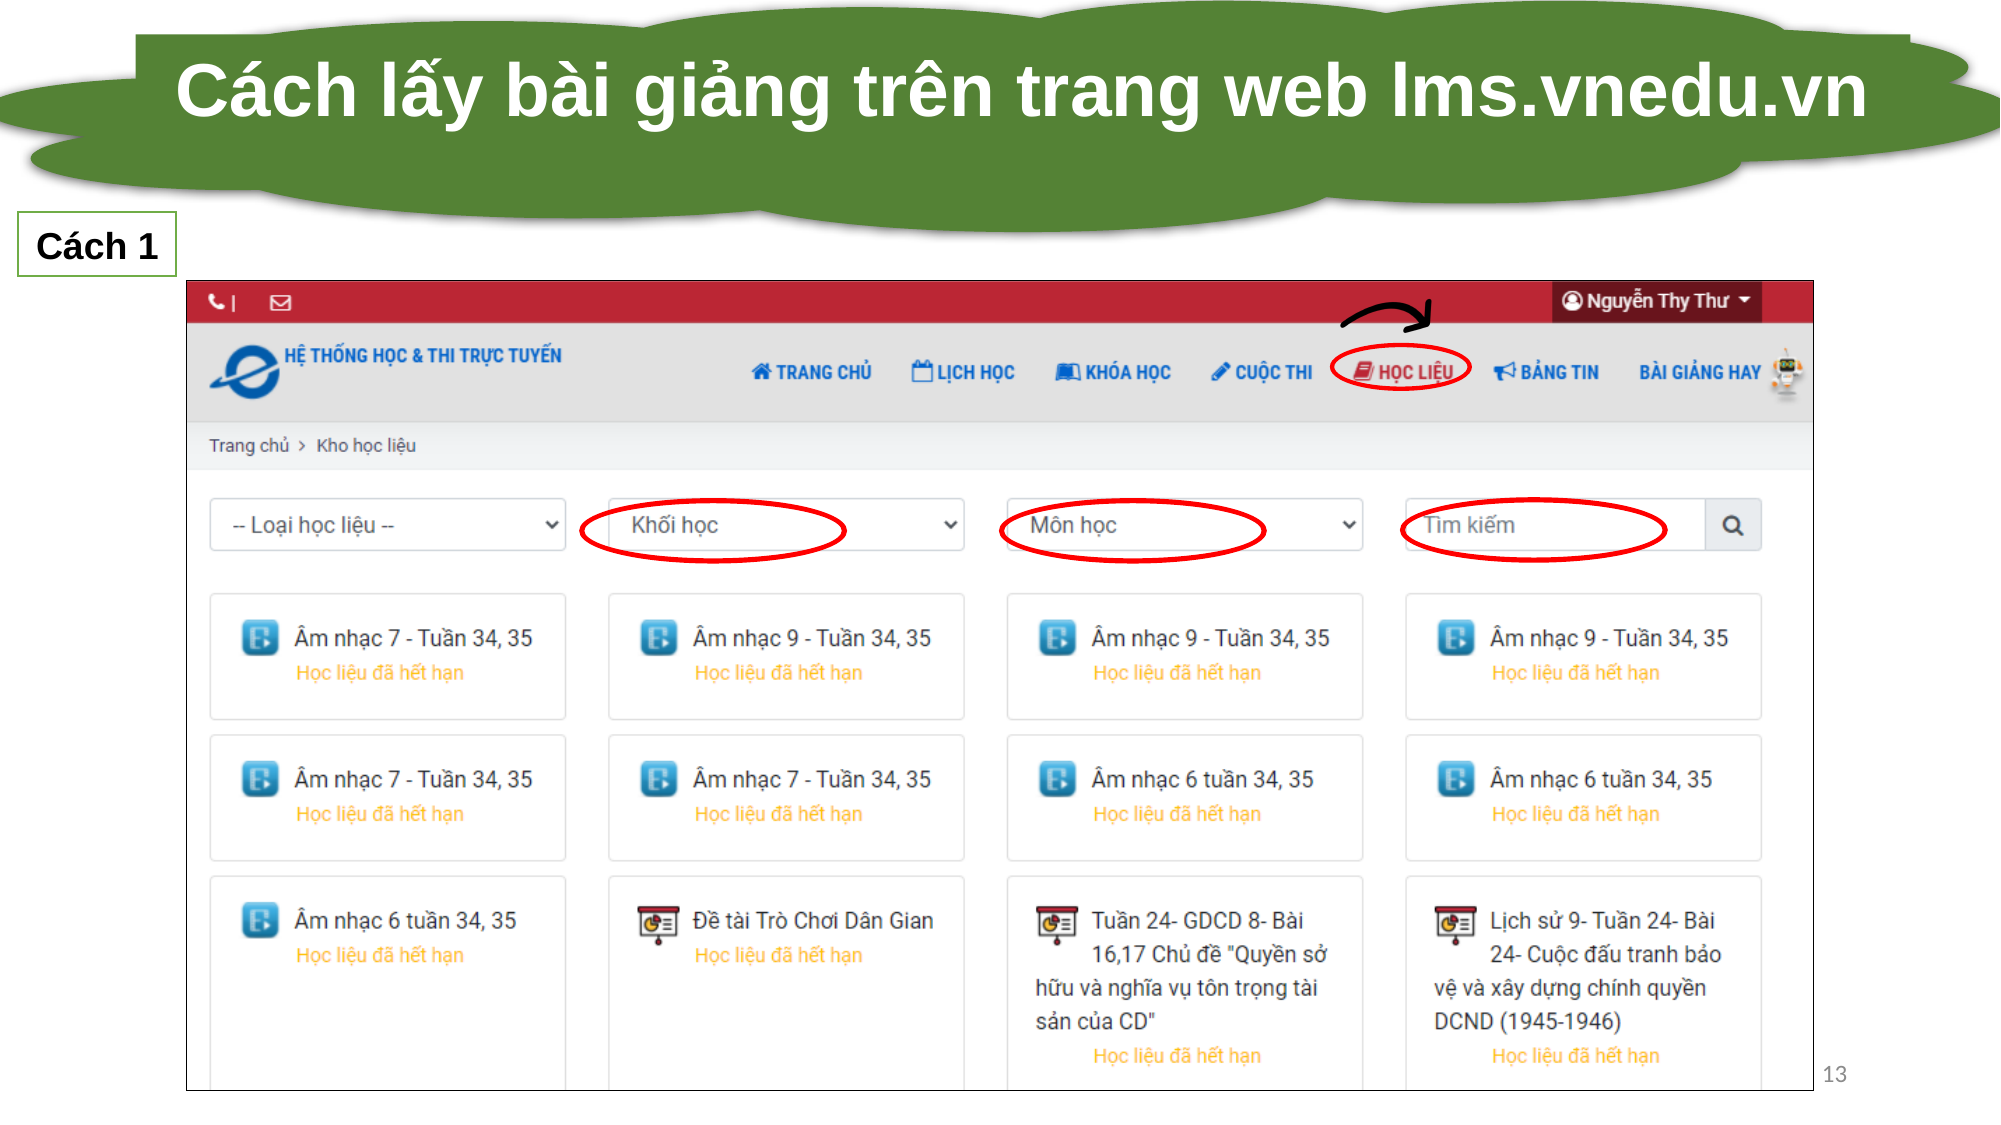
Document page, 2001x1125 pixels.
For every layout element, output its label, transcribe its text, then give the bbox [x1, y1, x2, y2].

text_box [0, 42, 2000, 233]
text_box Cách 1 [17, 211, 177, 277]
text_box Cách lấy bài giảng trên trang web lms.vnedu.vn [135, 34, 1911, 140]
slide_number 13 [1412, 1042, 1863, 1103]
text_box [269, 0, 1848, 34]
picture [186, 245, 1814, 1091]
